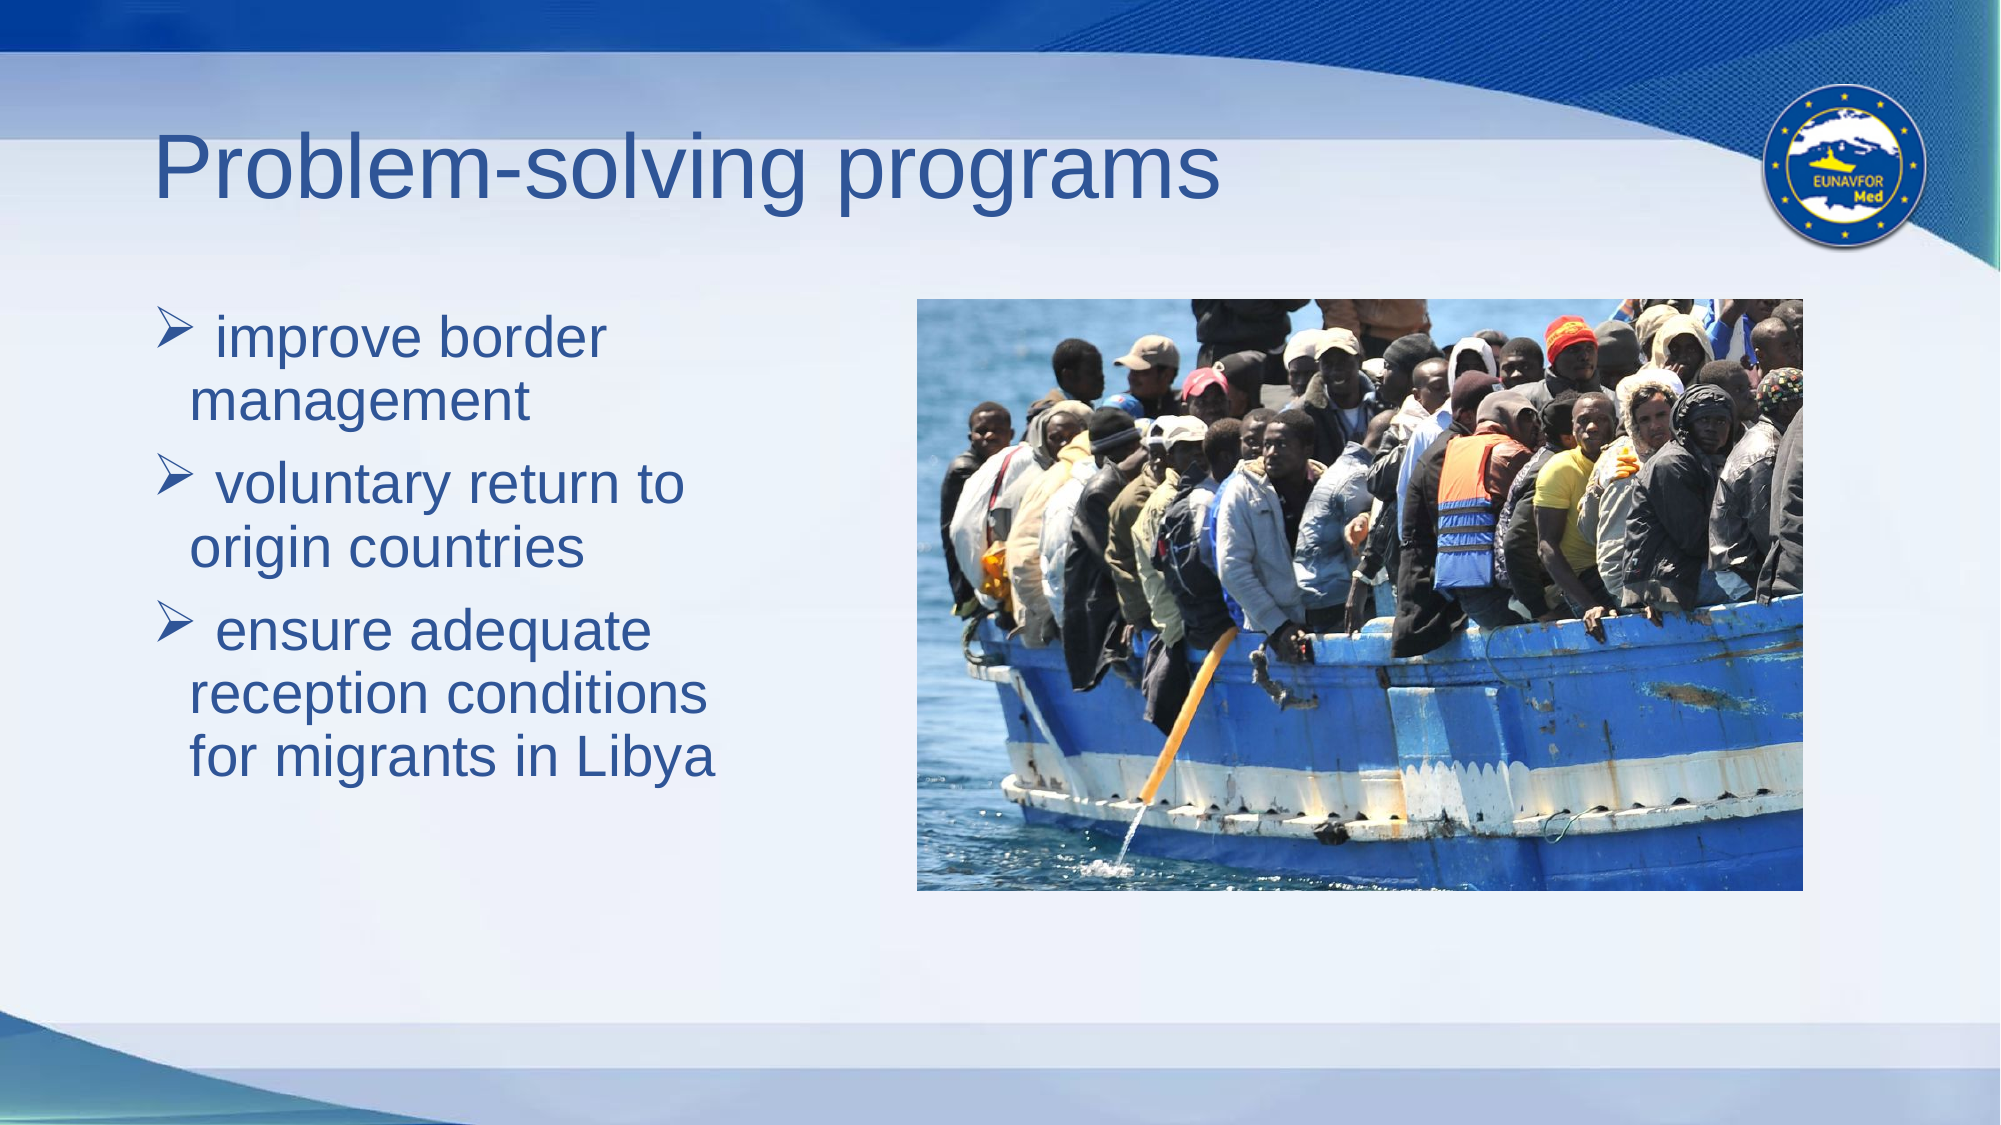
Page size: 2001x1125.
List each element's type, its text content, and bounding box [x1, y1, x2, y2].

list improve border management voluntary return to origin countries ensure adequate reception conditions for migrants in Libya [137, 299, 1863, 1014]
title Problem-solving programs [137, 59, 1863, 278]
picture [0, 0, 2001, 1125]
